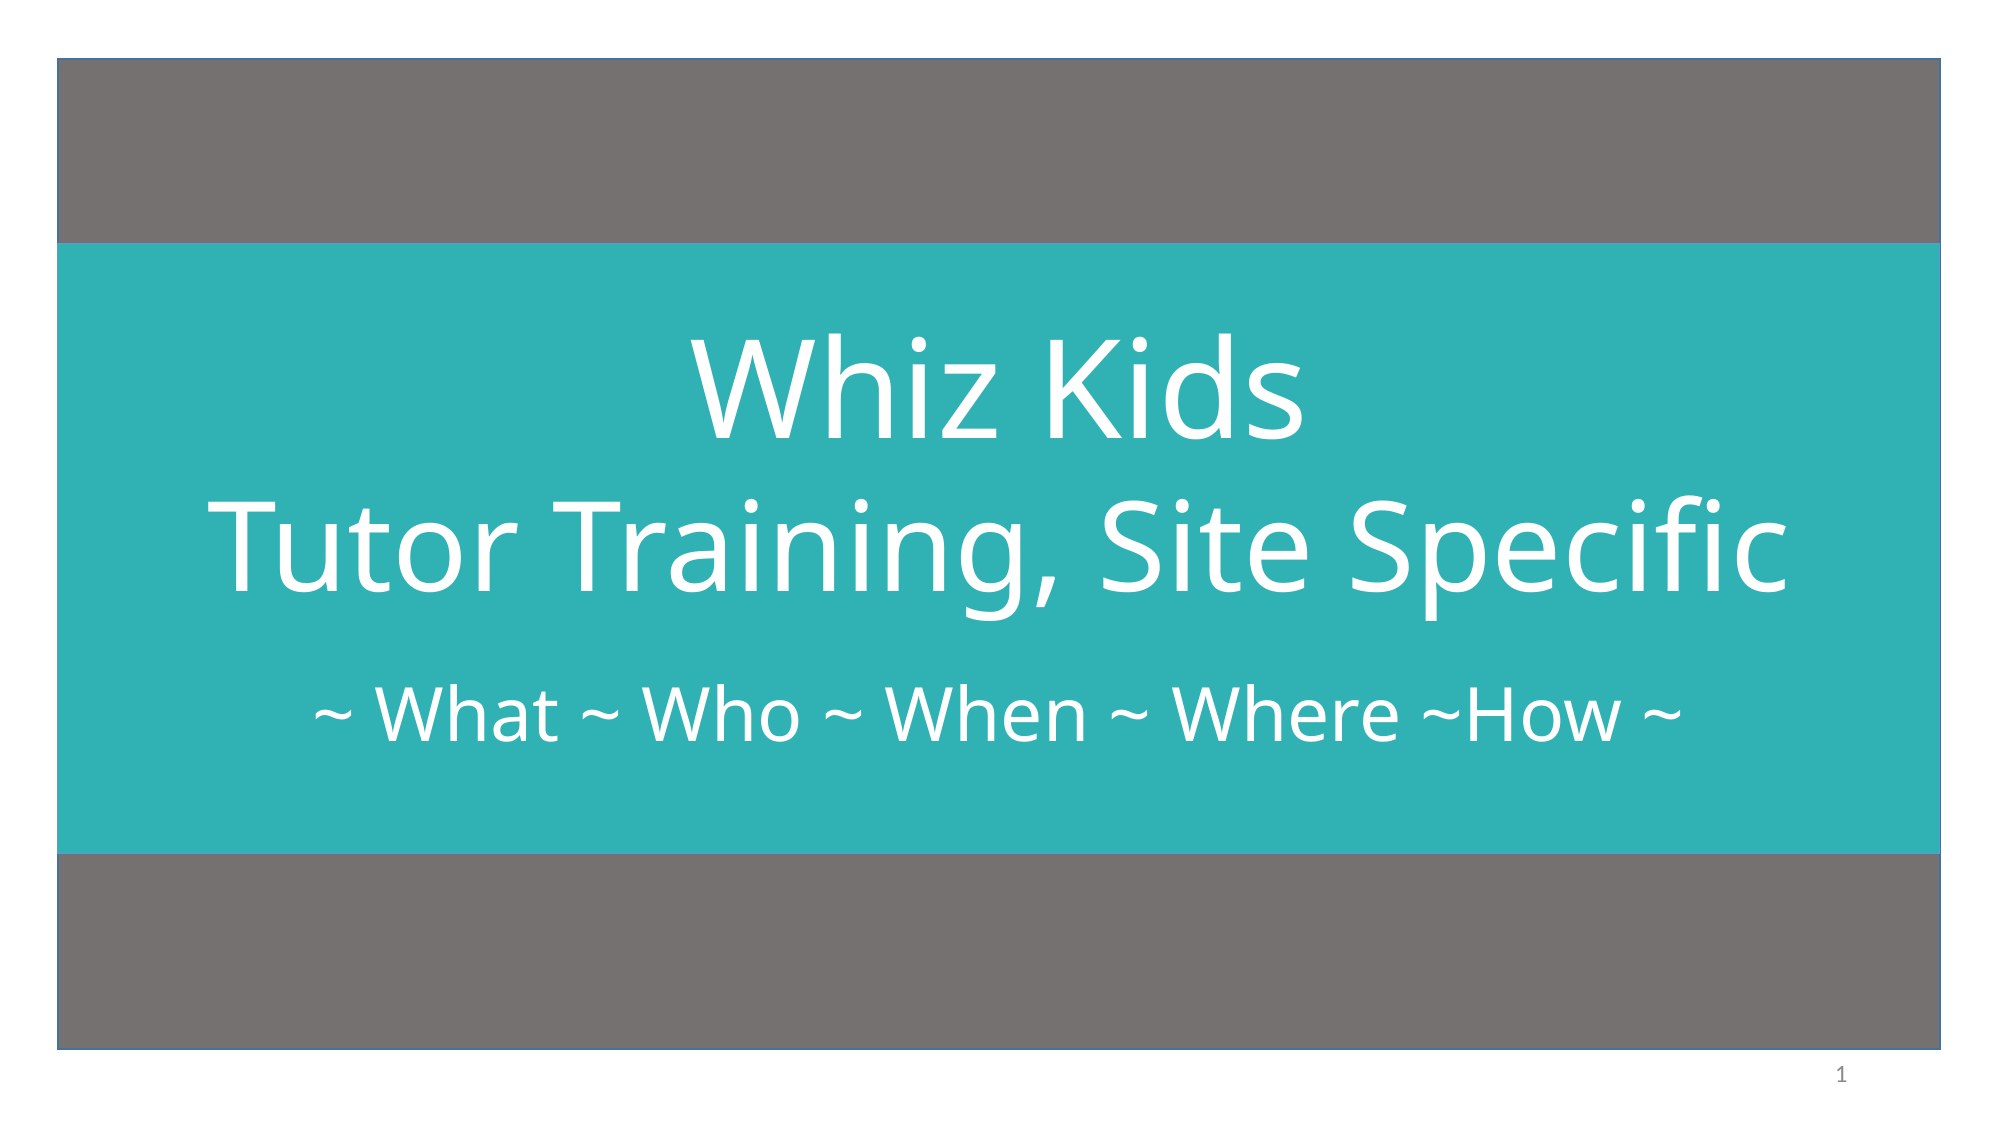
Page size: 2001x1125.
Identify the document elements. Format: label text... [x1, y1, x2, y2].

text_box Whiz Kids Tutor Training, Site Specific ~ What ~ Who ~ When ~ Where ~How ~ [57, 243, 1940, 854]
text_box [57, 58, 1941, 1050]
slide_number 1 [1412, 1042, 1863, 1103]
